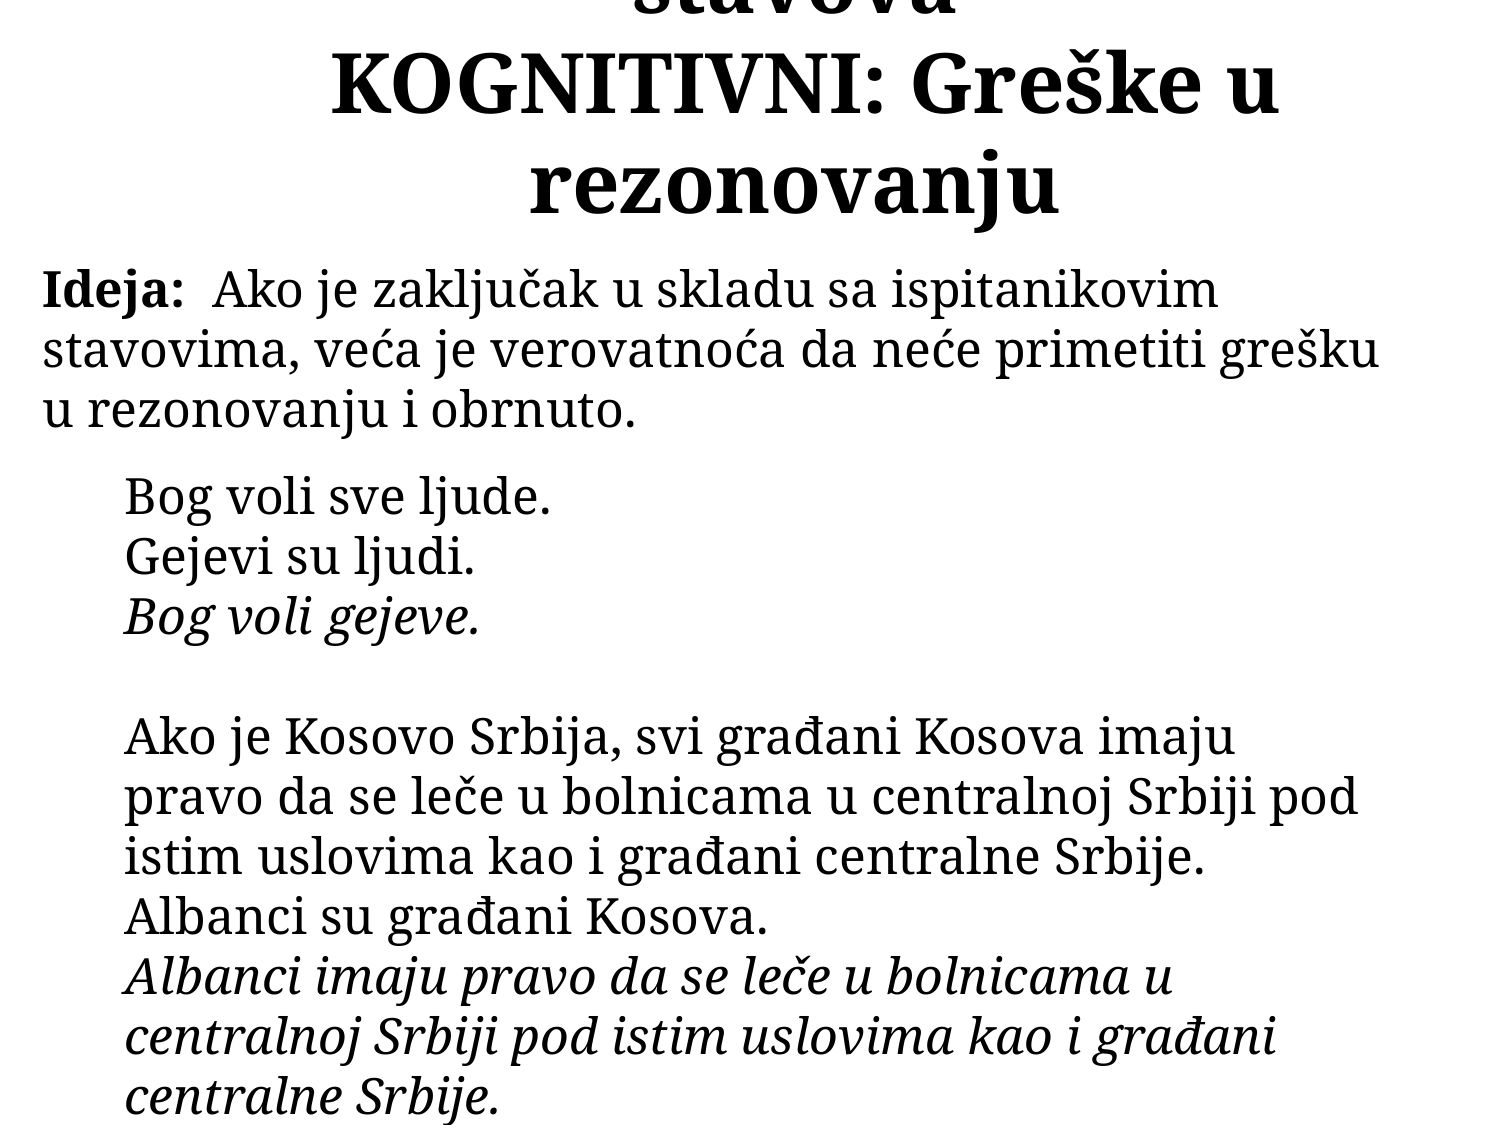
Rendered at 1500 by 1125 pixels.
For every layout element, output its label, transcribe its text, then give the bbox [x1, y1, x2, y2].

text_box Ideja: Ako je zaključak u skladu sa ispitanikovim stavovima, veća je verovatnoća da neće primetiti grešku u rezonovanju i obrnuto. [27, 249, 1417, 445]
text_box [37, 324, 1500, 520]
text_box Bog voli sve ljude. Gejevi su ljudi. Bog voli gejeve. Ako je Kosovo Srbija, svi građani Kosova imaju pravo da se leče u bolnicama u centralnoj Srbiji pod istim uslovima kao i građani centralne Srbije. Albanci su građani Kosova. Albanci imaju pravo da se leče u bolnicama u centralnoj Srbiji pod istim uslovima kao i građani centralne Srbije. [109, 457, 1394, 1011]
title Indirektne tehnike za merenje stavova KOGNITIVNI: Greške u rezonovanju [75, 50, 1500, 238]
